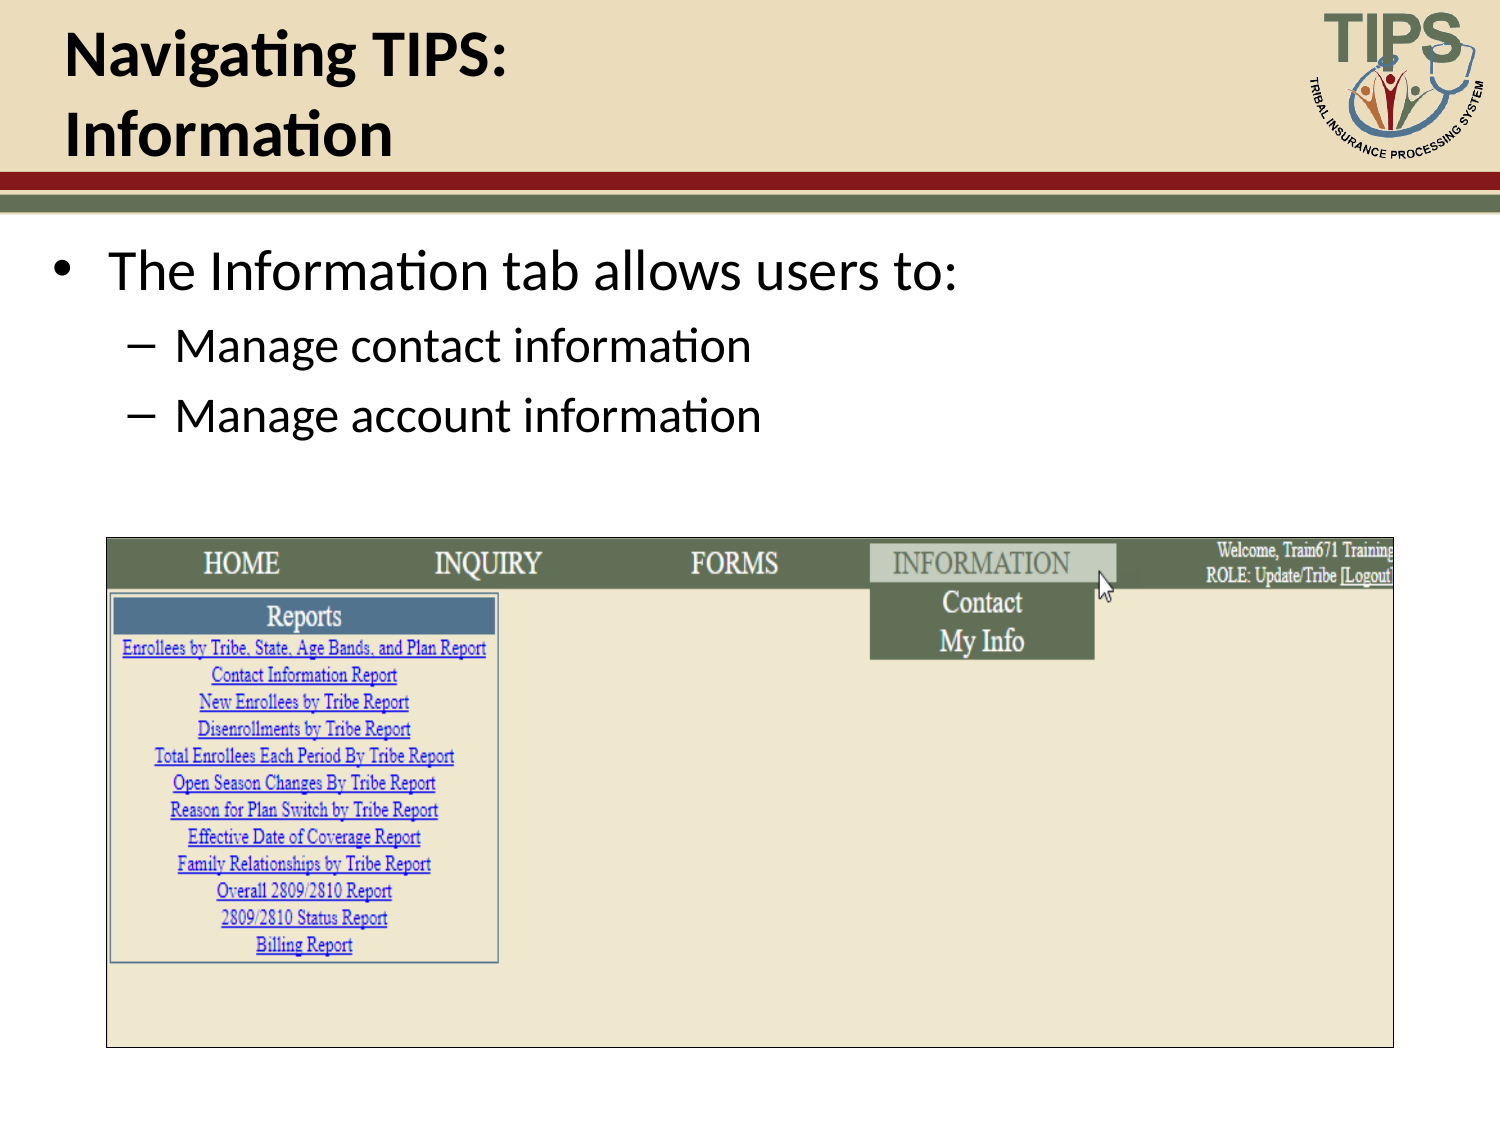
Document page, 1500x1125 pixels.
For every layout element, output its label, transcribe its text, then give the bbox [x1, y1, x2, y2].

picture [105, 537, 1394, 1048]
picture [1305, 12, 1488, 163]
title Navigating TIPS: Information [49, 0, 1280, 180]
list The Information tab allows users to: Manage contact information Manage account information [37, 224, 1463, 1031]
